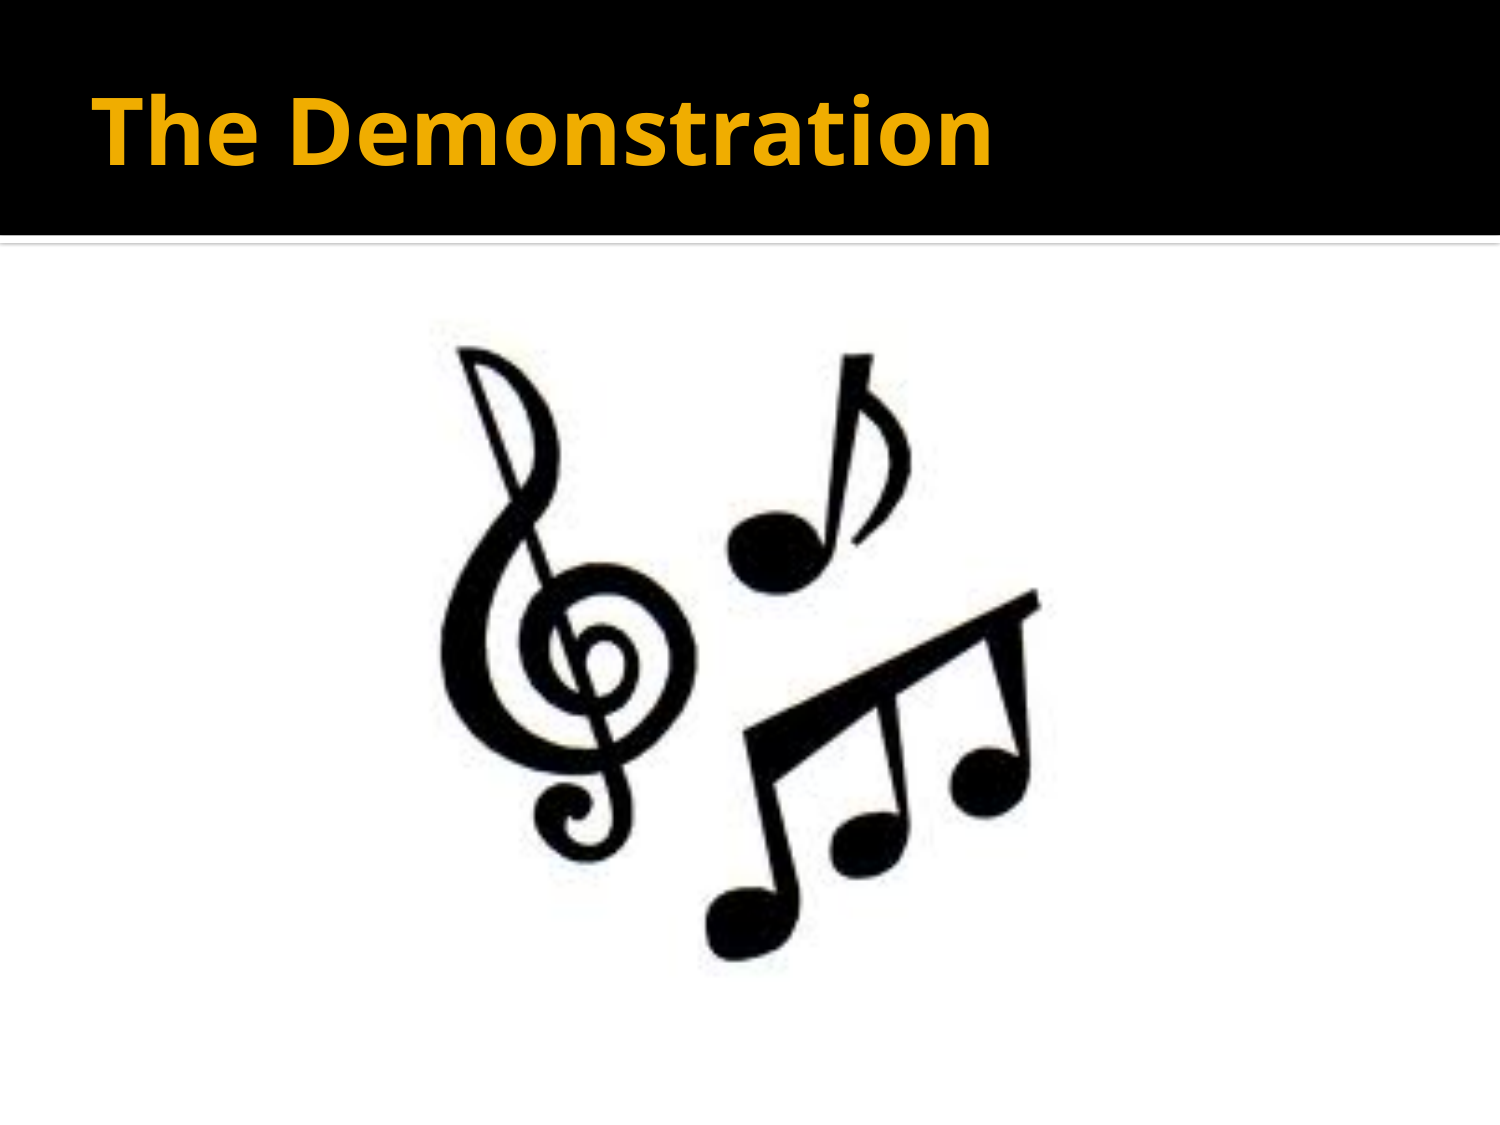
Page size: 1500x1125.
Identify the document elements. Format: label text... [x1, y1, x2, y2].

title The Demonstration [75, 25, 1425, 231]
picture [312, 262, 1177, 1071]
